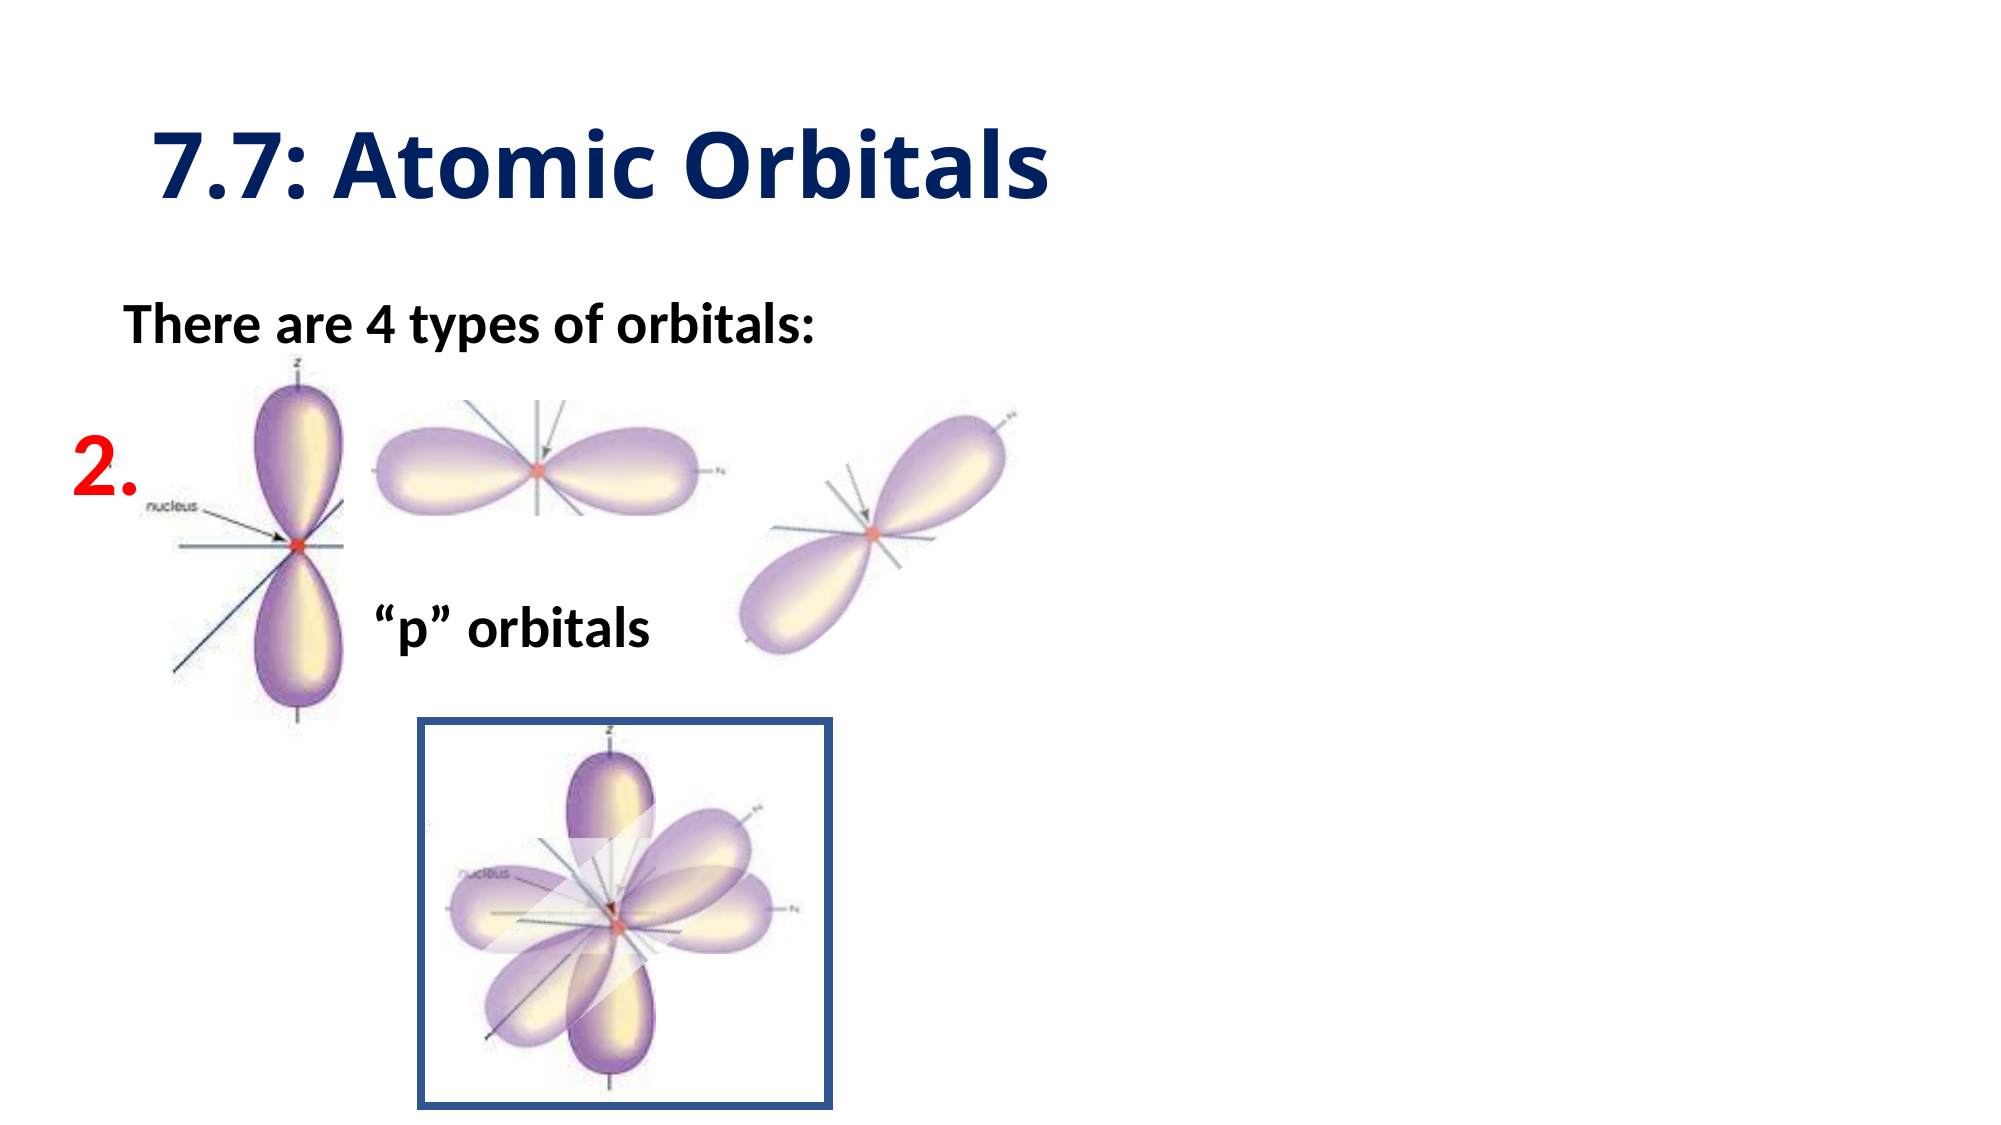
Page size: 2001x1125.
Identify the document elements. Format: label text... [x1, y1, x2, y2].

picture [108, 353, 344, 758]
picture [816, 336, 932, 695]
text_box [656, 720, 830, 1107]
text_box There are 4 types of orbitals: [108, 277, 1933, 363]
text_box 2. [56, 396, 108, 522]
title 7.7: Atomic Orbitals [137, 59, 1863, 277]
title Hund’s Rule [609, 400, 729, 516]
title Hund’s Rule [932, 363, 1048, 541]
text_box “p” orbitals [357, 582, 700, 667]
title Hund’s Rule [371, 400, 493, 516]
picture [493, 278, 609, 638]
title Hund’s Rule [700, 489, 816, 676]
picture [421, 716, 683, 1125]
